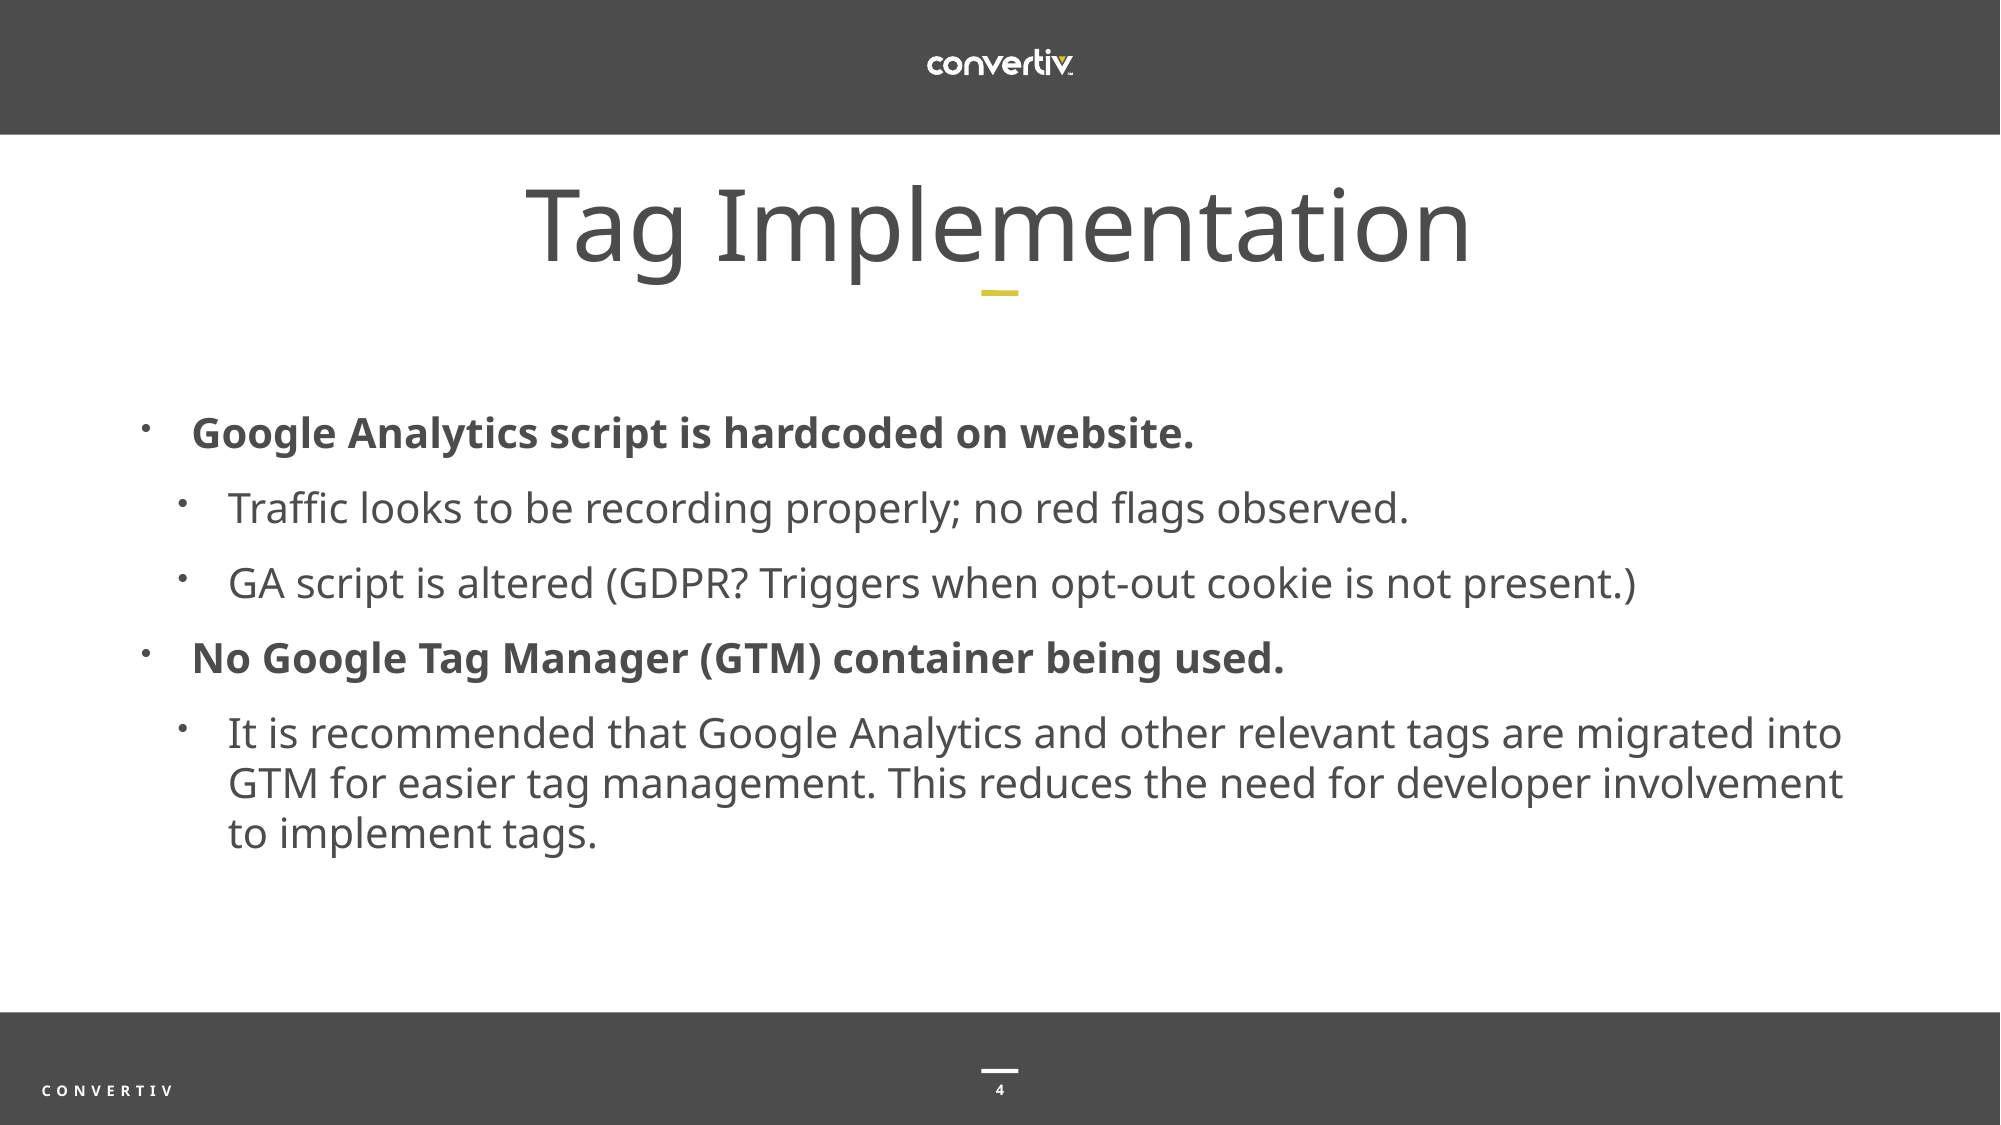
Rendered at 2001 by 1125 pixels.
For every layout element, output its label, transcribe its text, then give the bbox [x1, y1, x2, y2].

list Google Analytics script is hardcoded on website. Traffic looks to be recording properly; no red flags observed. GA script is altered (GDPR? Triggers when opt-out cookie is not present.) No Google Tag Manager (GTM) container being used. It is recommended that Google Analytics and other relevant tags are migrated into GTM for easier tag management. This reduces the need for developer involvement to implement tags. [140, 399, 1860, 870]
list Tag Implementation [178, 153, 1822, 290]
